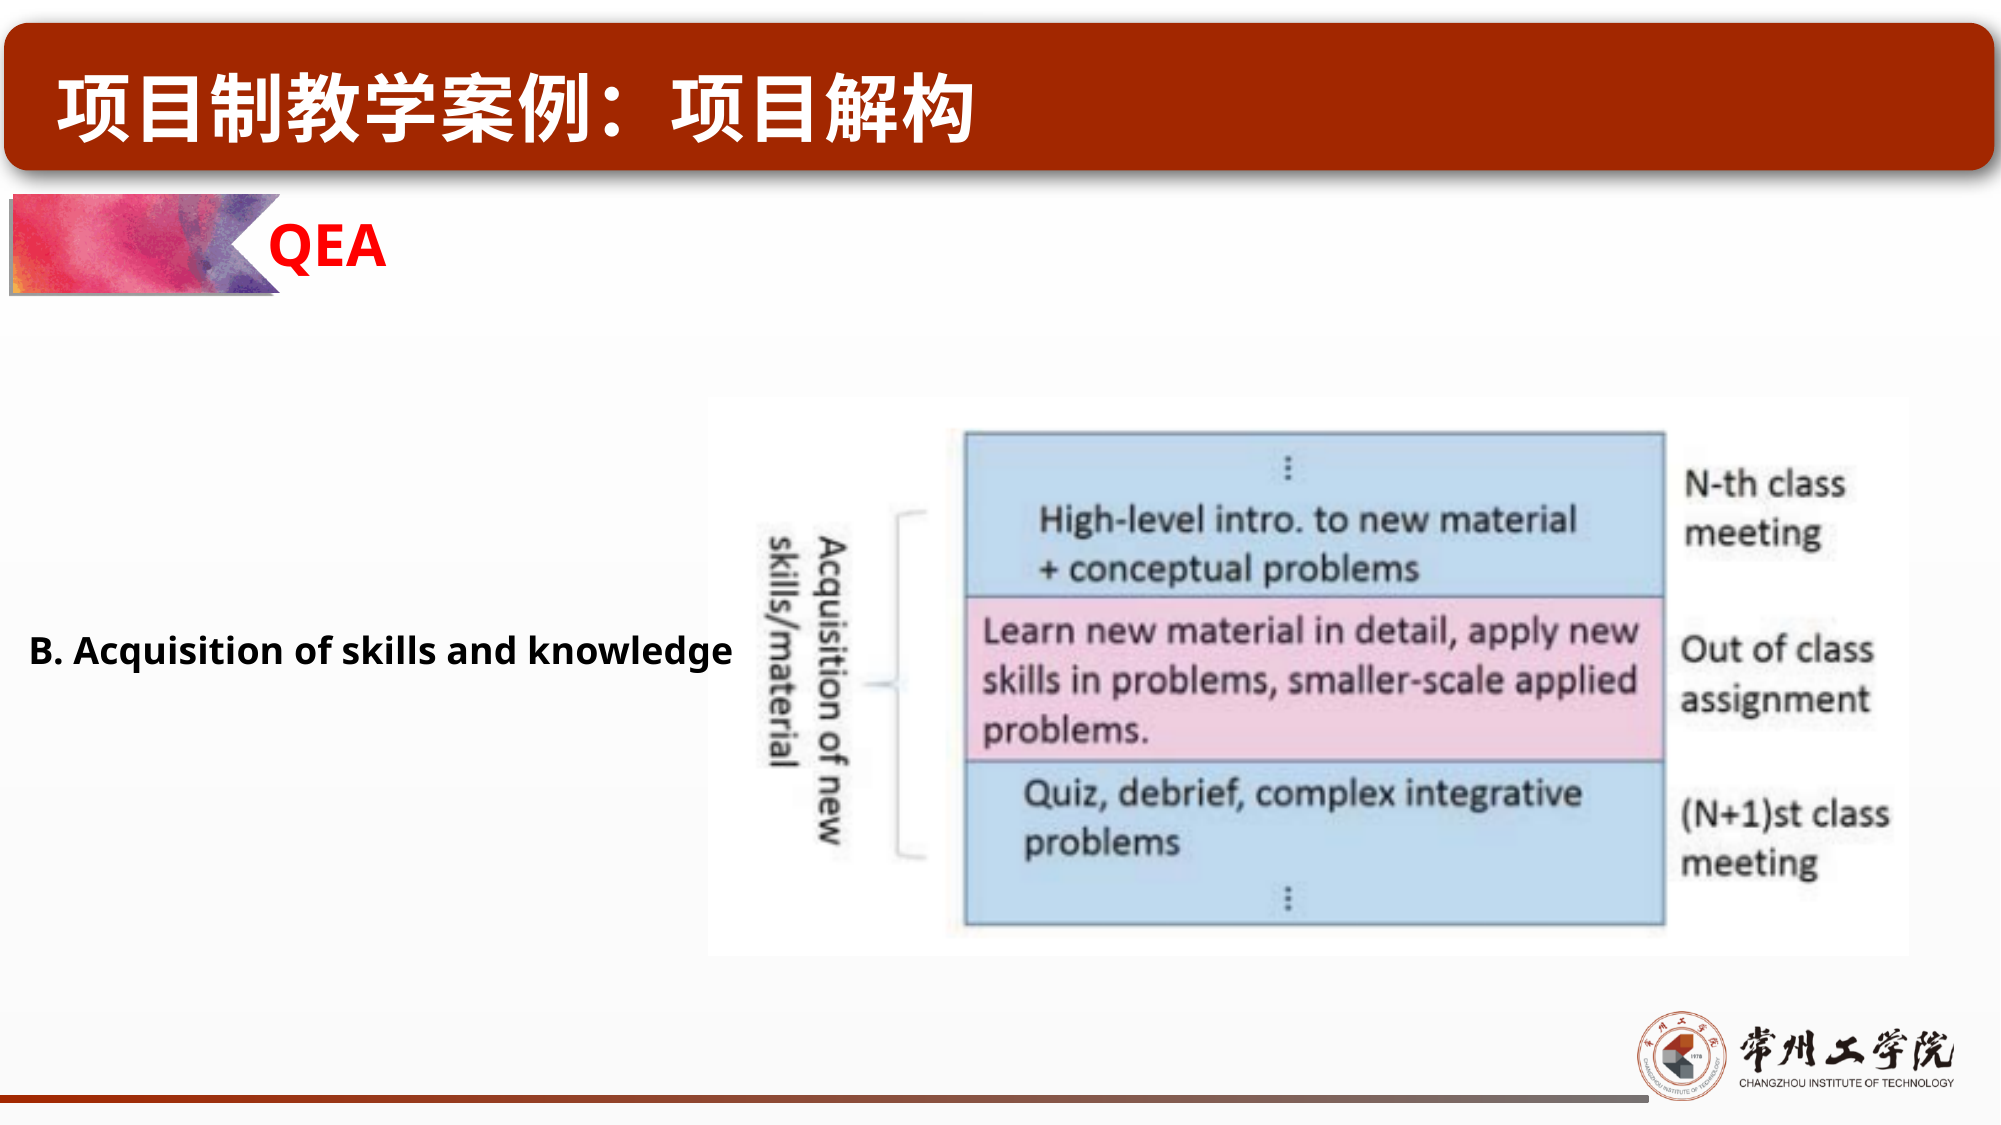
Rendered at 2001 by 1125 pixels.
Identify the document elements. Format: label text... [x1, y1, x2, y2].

text_box B. Acquisition of skills and knowledge [13, 619, 708, 680]
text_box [13, 194, 538, 294]
picture [1637, 1011, 1954, 1101]
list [708, 397, 1909, 957]
text_box 项目制教学案例：项目解构 [4, 43, 1903, 143]
